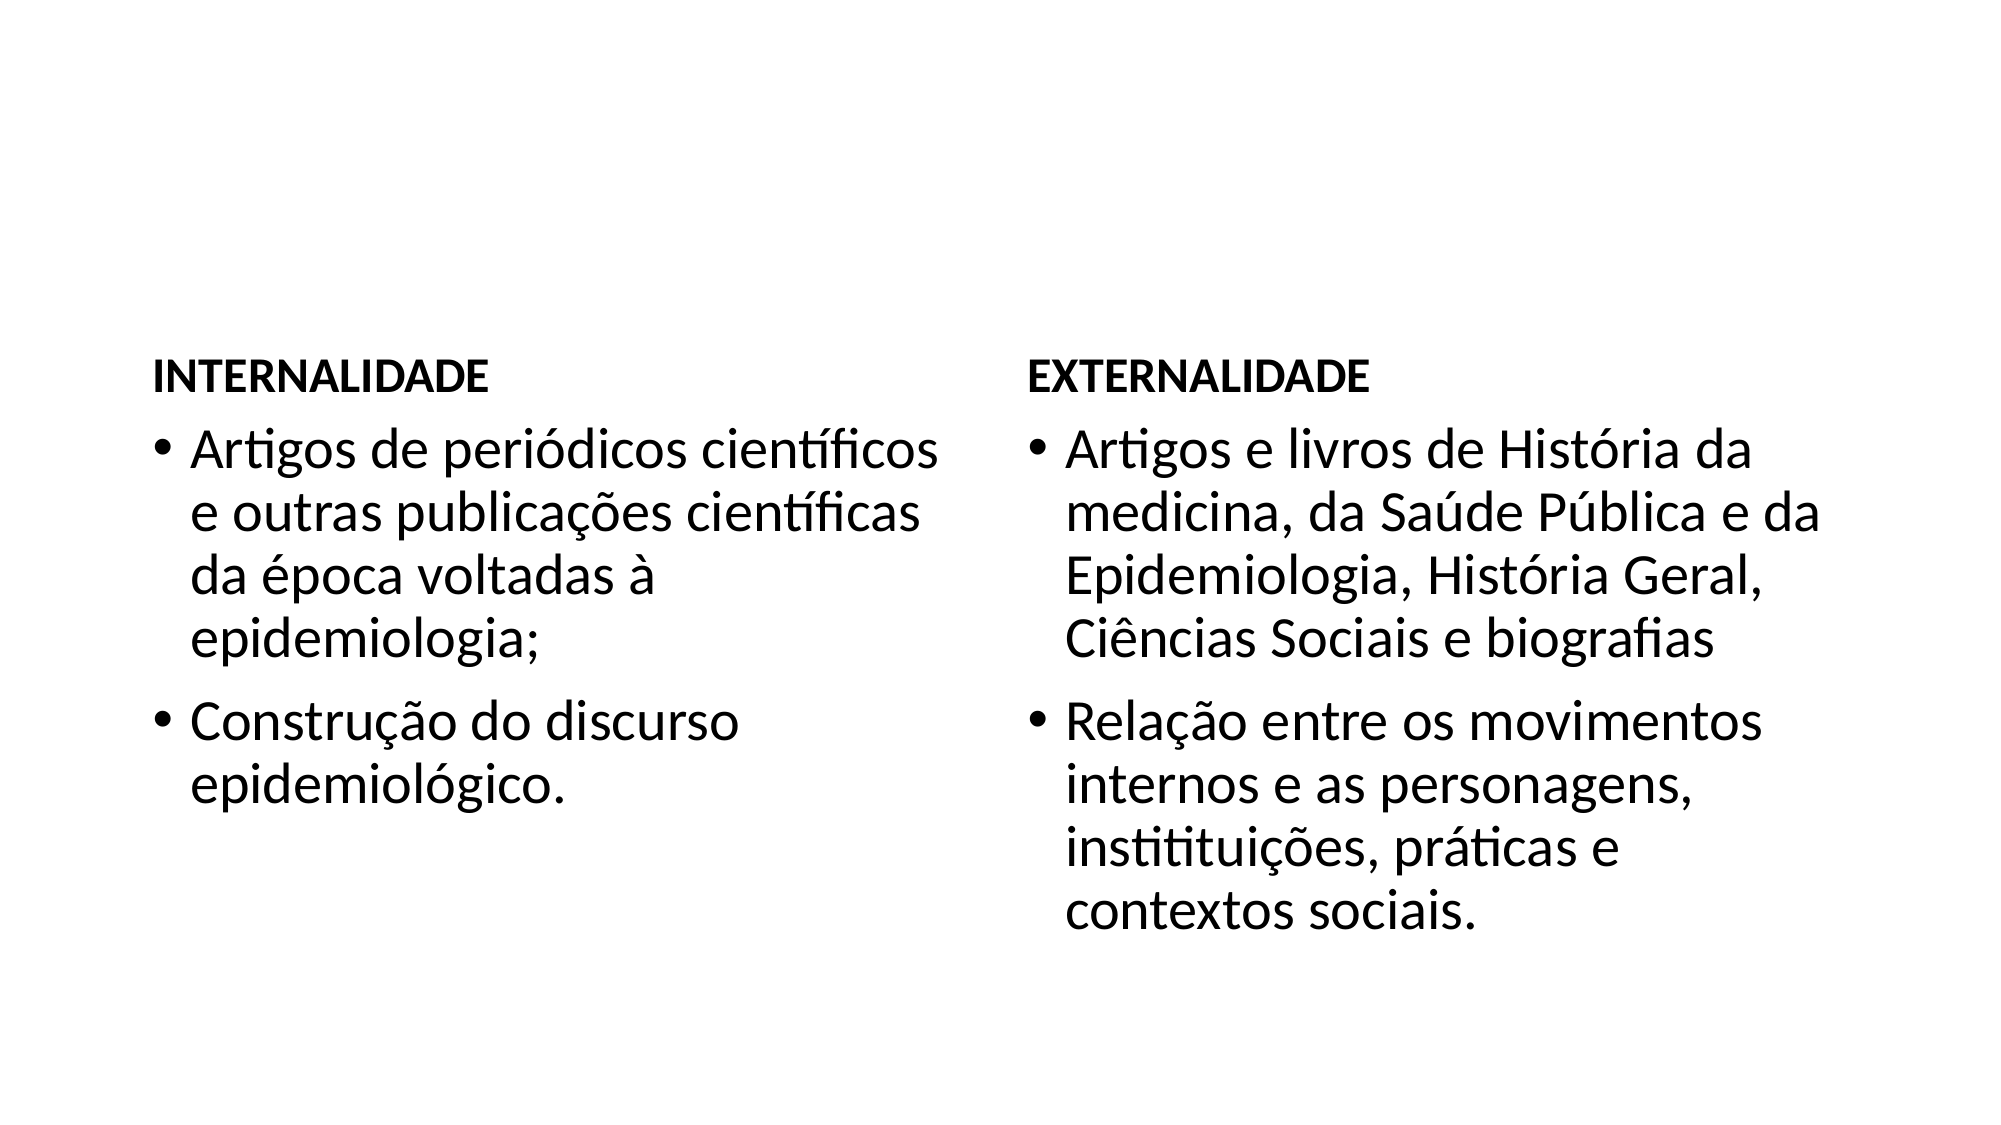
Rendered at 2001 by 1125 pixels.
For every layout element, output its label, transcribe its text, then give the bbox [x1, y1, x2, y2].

list EXTERNALIDADE [1012, 275, 1863, 410]
list INTERNALIDADE [137, 275, 984, 410]
list Artigos e livros de História da medicina, da Saúde Pública e da Epidemiologia, História Geral, Ciências Sociais e biografias Relação entre os movimentos internos e as personagens, institituições, práticas e contextos sociais. [1012, 410, 1863, 1016]
list Artigos de periódicos científicos e outras publicações científicas da época voltadas à epidemiologia; Construção do discurso epidemiológico. [137, 410, 984, 1016]
